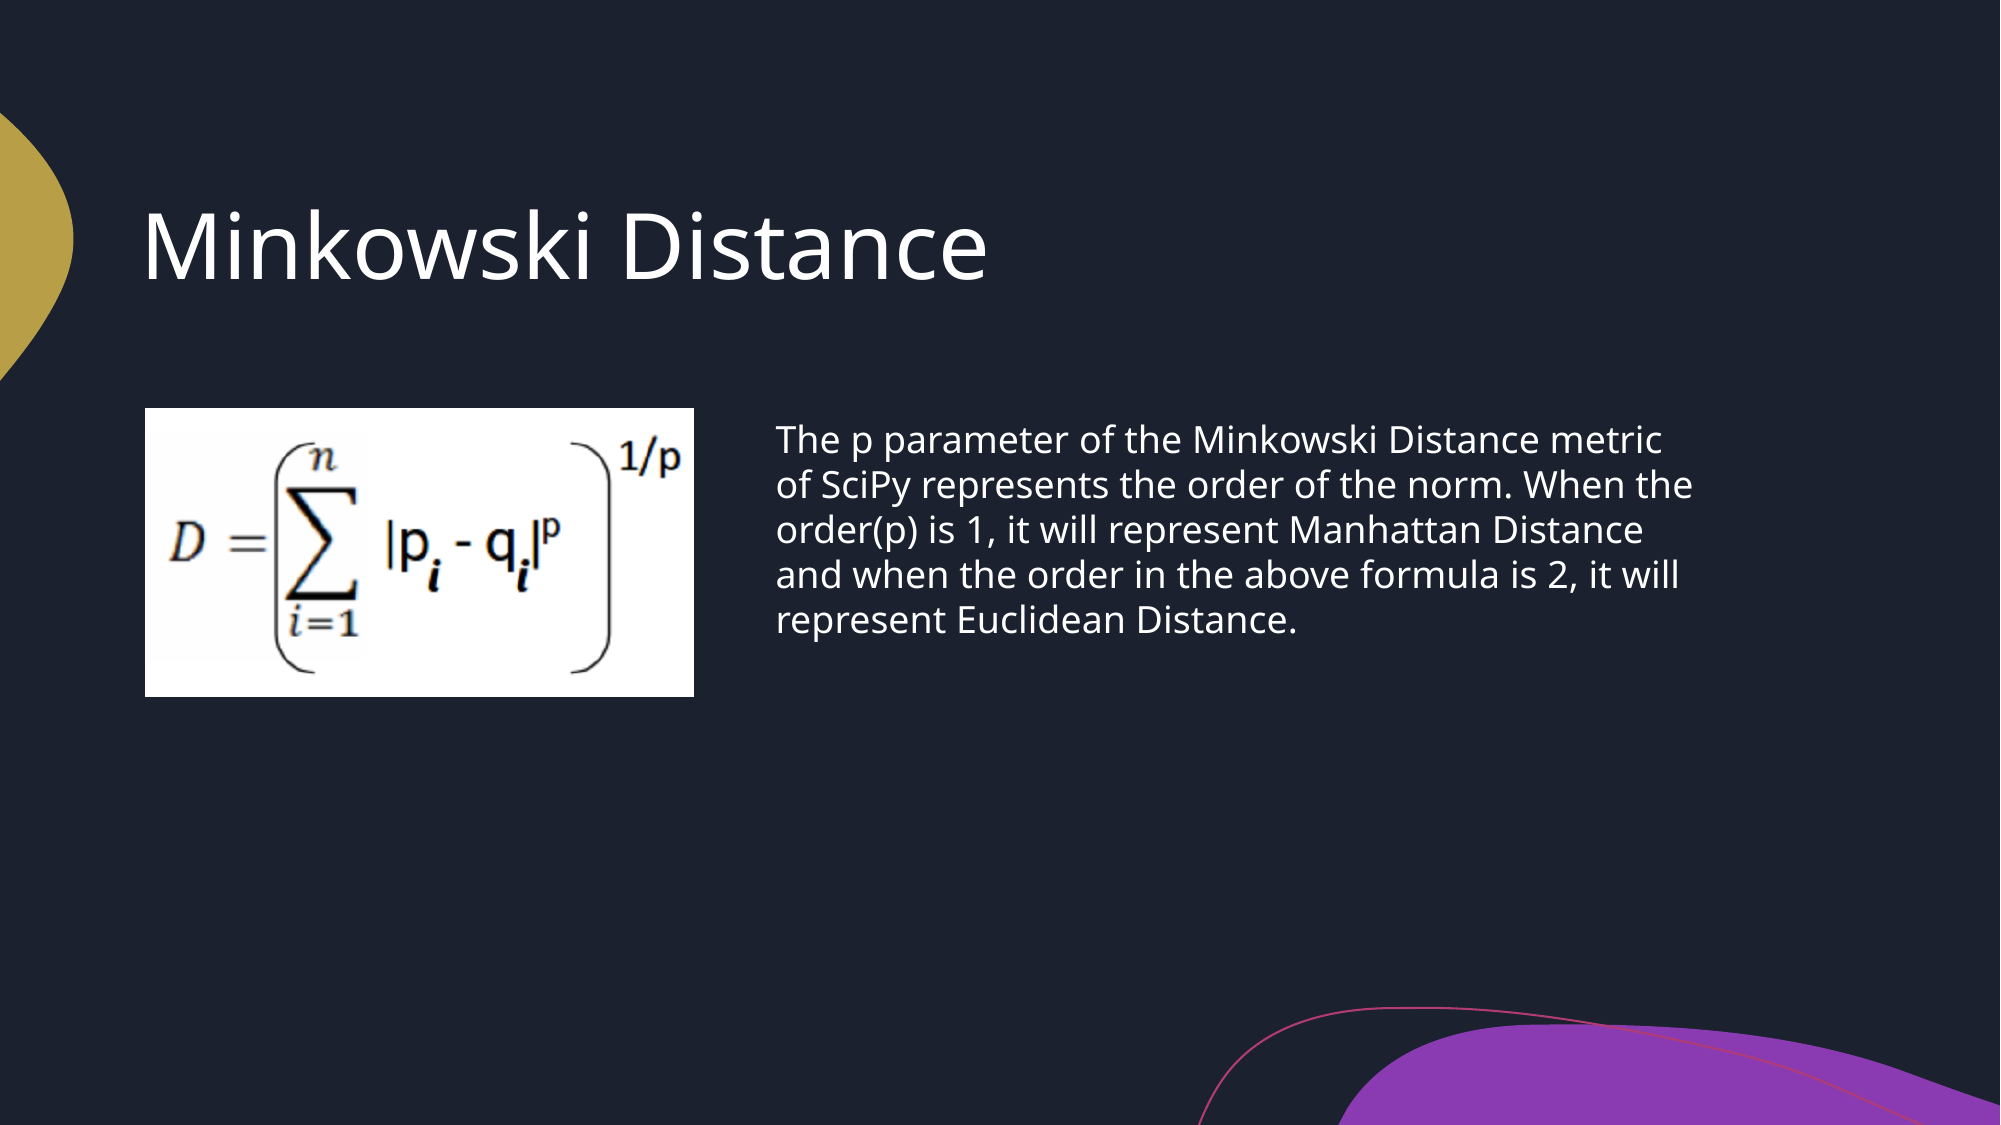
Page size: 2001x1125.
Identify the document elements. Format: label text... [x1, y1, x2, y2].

title Minkowski Distance [125, 125, 1875, 375]
text_box The p parameter of the Minkowski Distance metric of SciPy represents the order of the norm. When the order(p) is 1, it will represent Manhattan Distance and when the order in the above formula is 2, it will represent Euclidean Distance. [760, 408, 1721, 649]
picture [145, 408, 694, 697]
